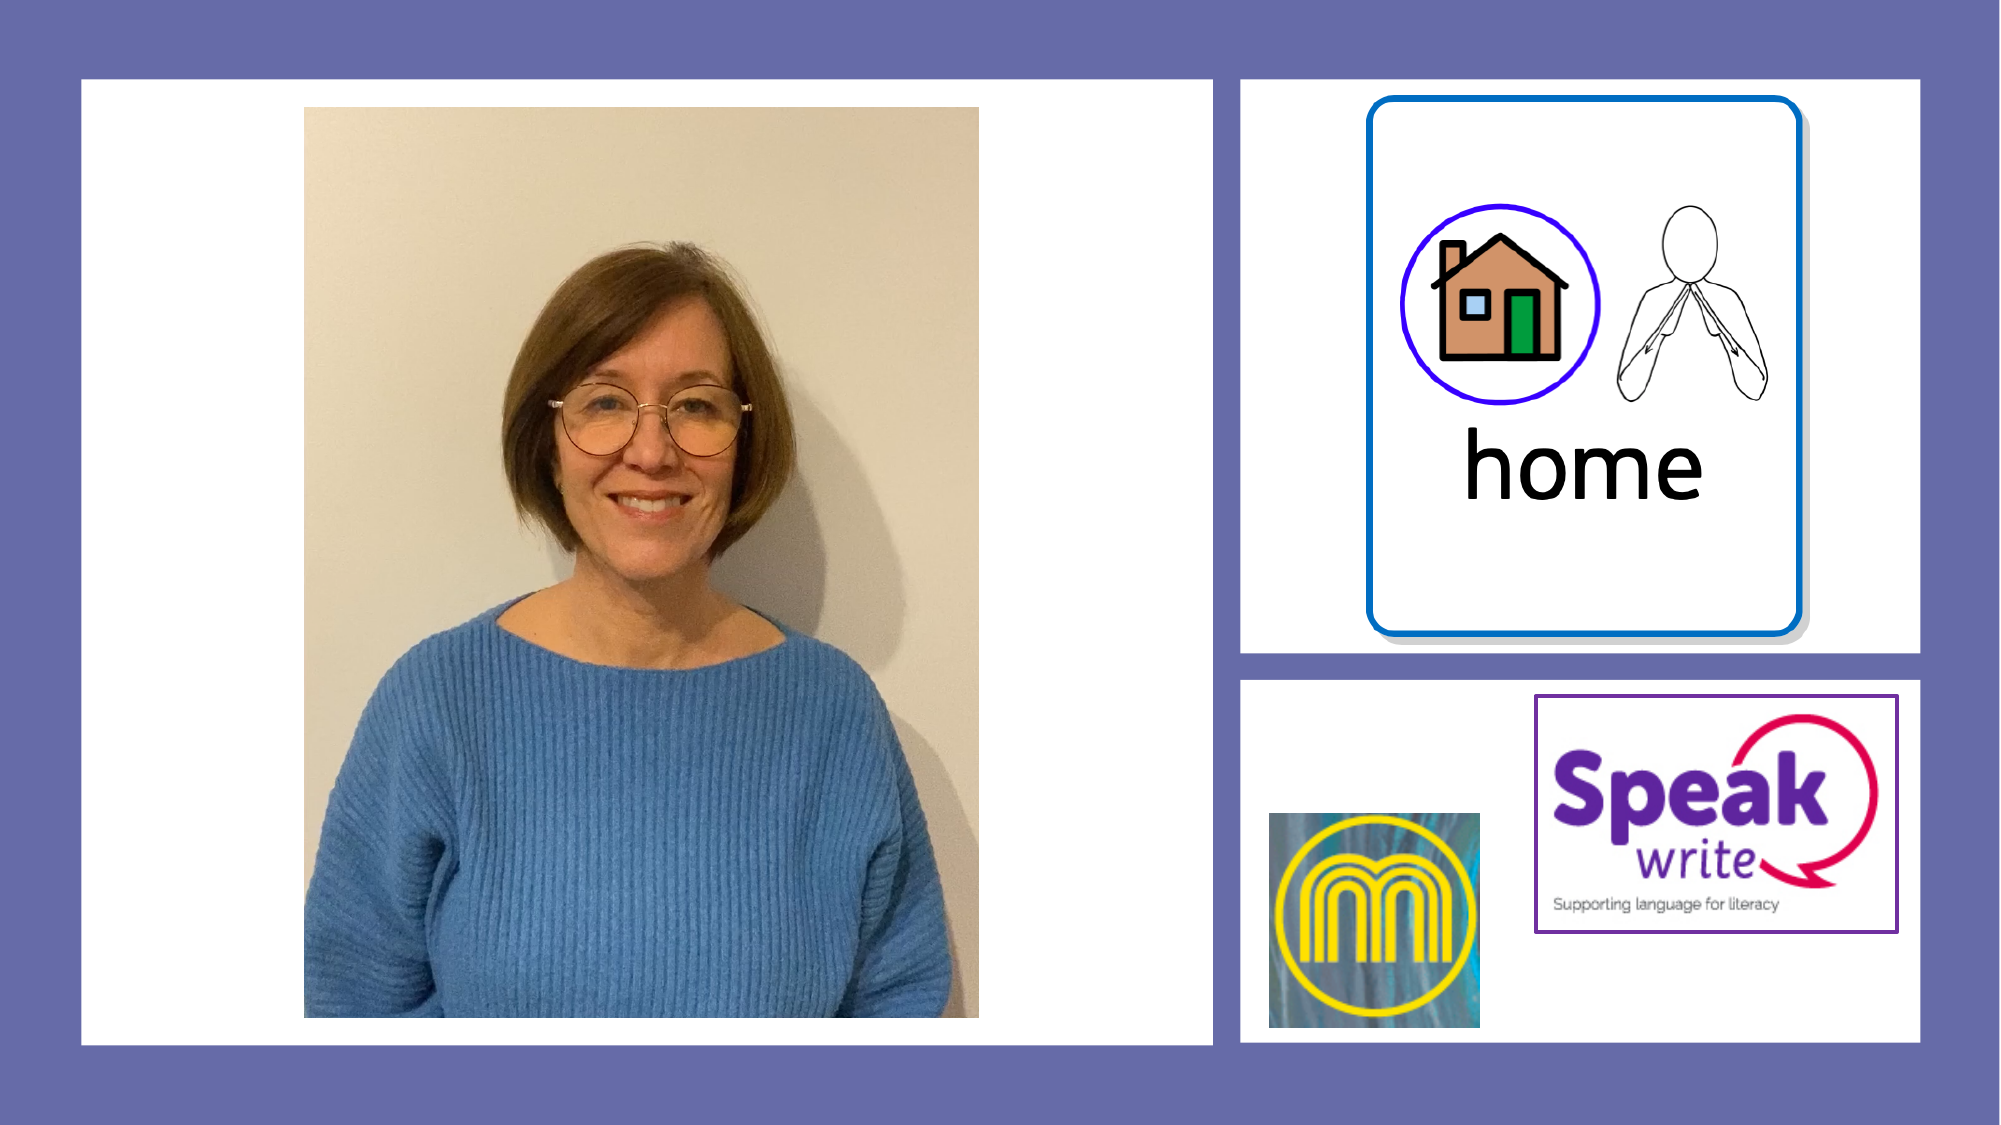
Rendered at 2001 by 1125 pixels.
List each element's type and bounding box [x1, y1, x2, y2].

text_box [80, 78, 1214, 1046]
text_box [1239, 679, 1922, 1044]
text_box [1239, 78, 1922, 654]
text_box [0, 0, 2000, 1125]
picture [1537, 698, 1895, 930]
picture [1269, 813, 1480, 1028]
picture [1359, 86, 1817, 647]
text_box [304, 106, 980, 1019]
